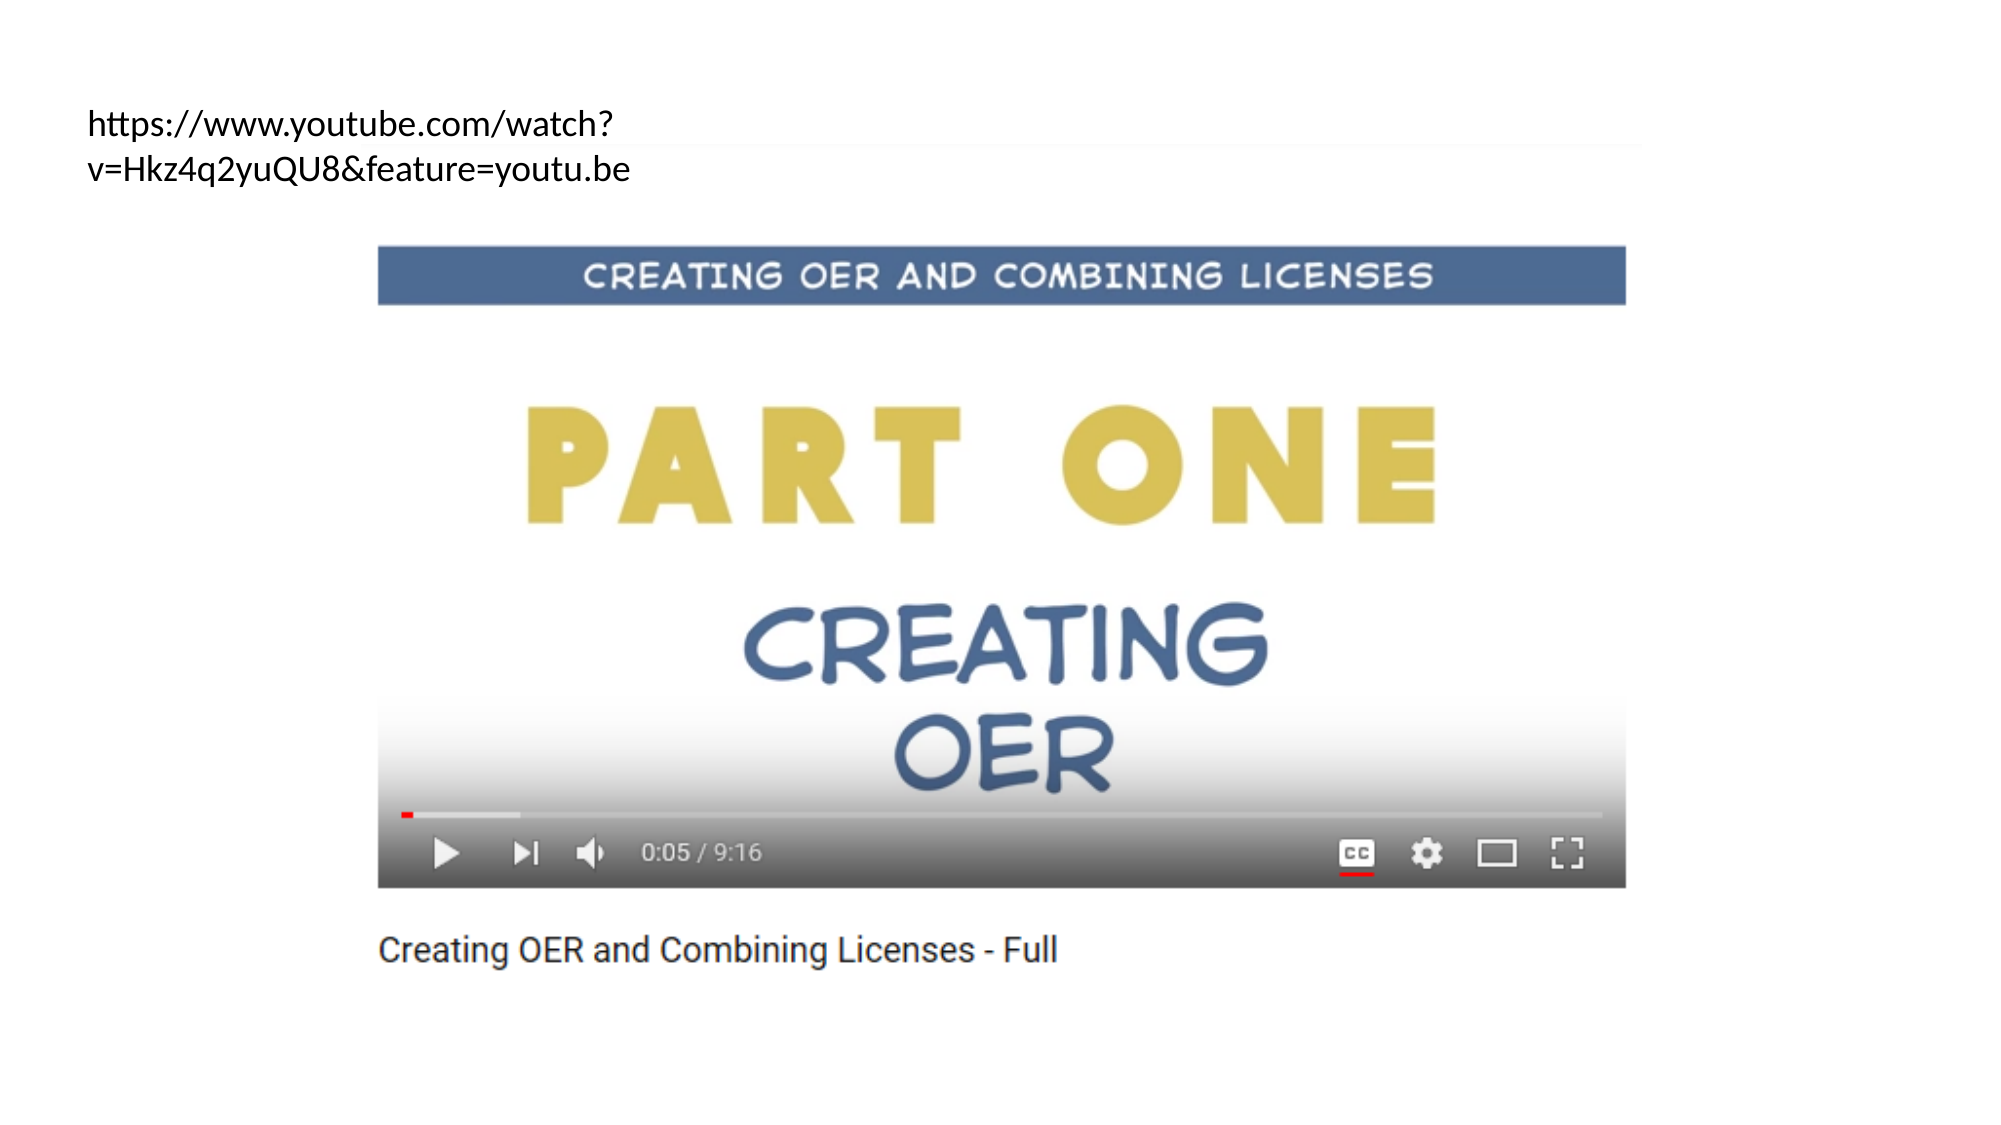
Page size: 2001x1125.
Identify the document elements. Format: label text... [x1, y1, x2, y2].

picture [361, 144, 1642, 988]
text_box https://www.youtube.com/watch?v=Hkz4q2yuQU8&feature=youtu.be [72, 91, 1073, 196]
